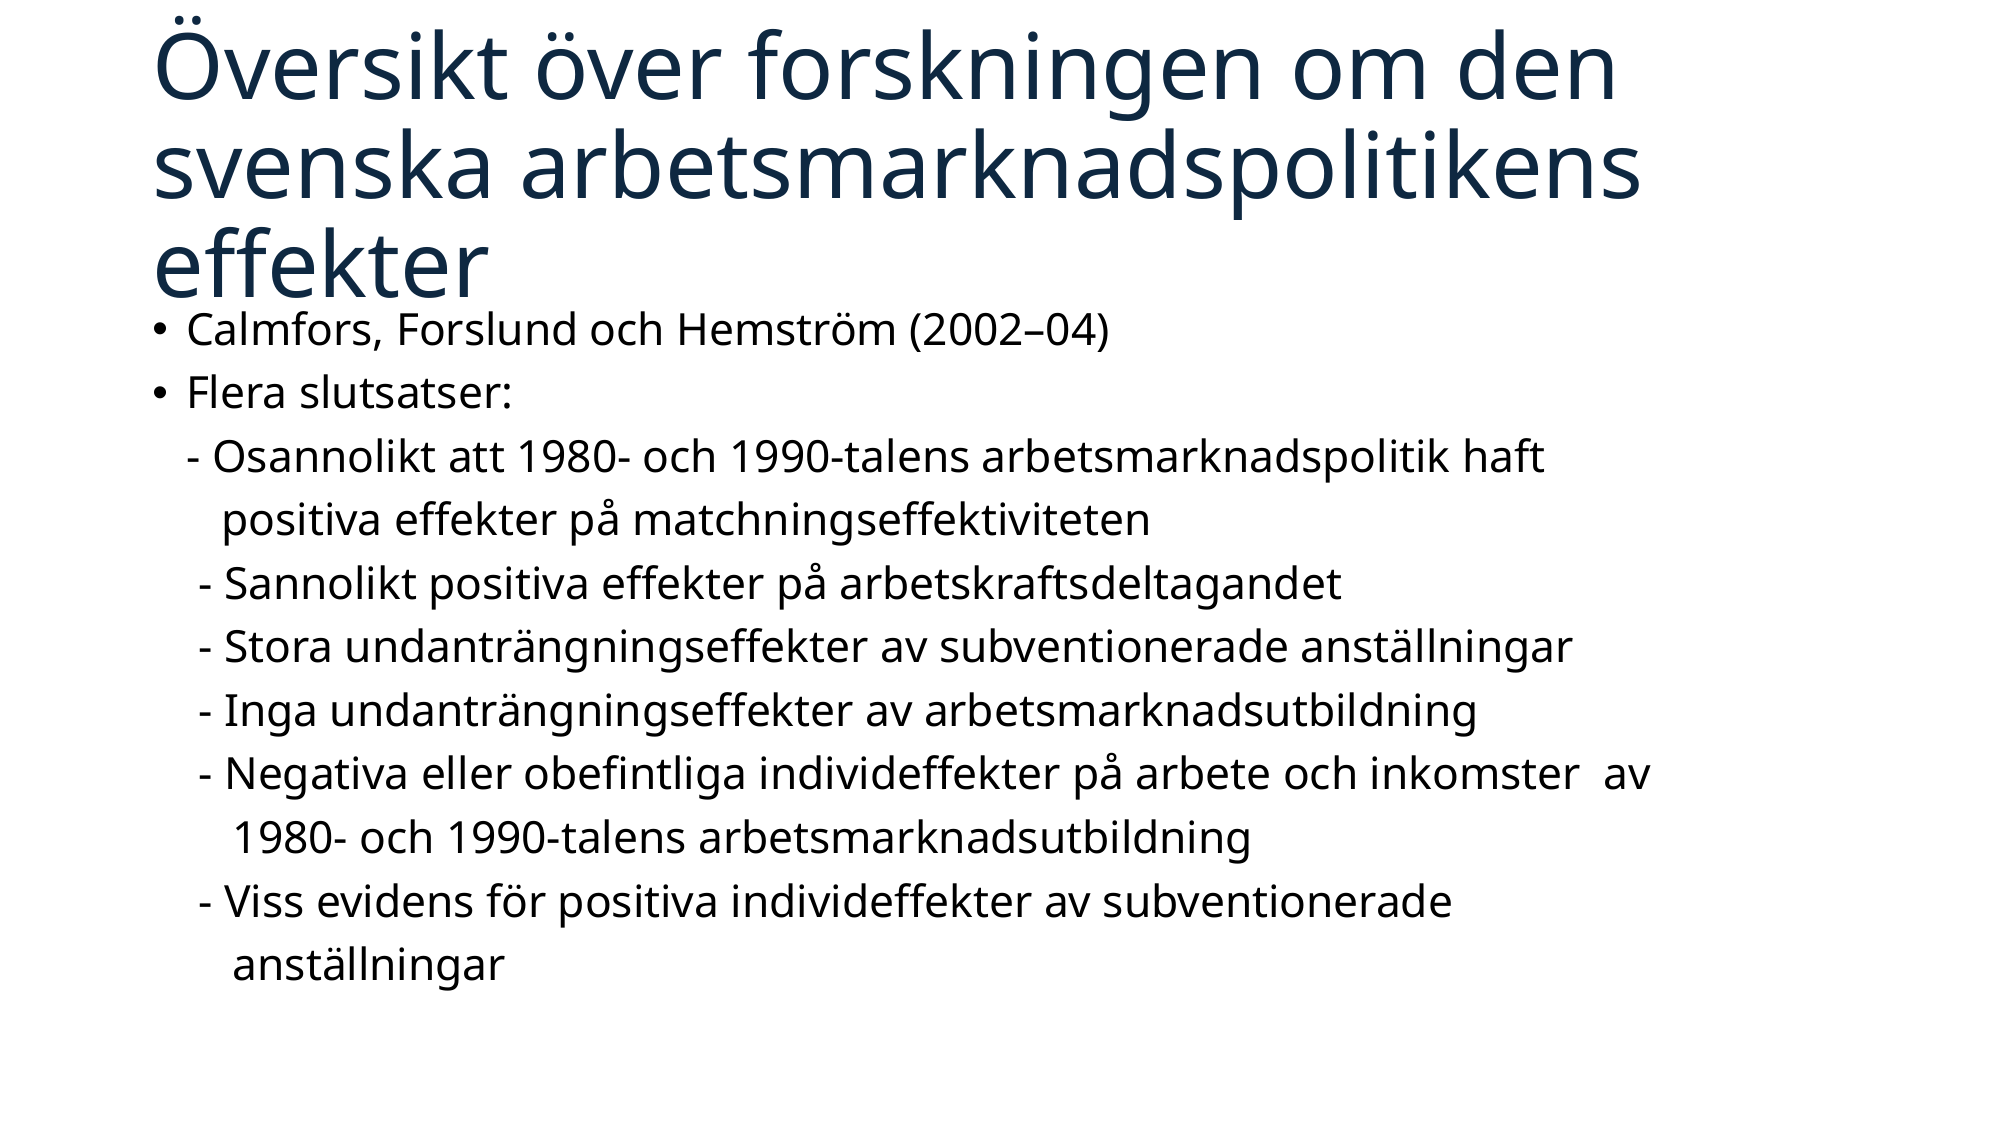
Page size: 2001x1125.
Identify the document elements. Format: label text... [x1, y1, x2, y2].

list Calmfors, Forslund och Hemström (2002–04) Flera slutsatser: - Osannolikt att 1980- och 1990-talens arbetsmarknadspolitik haft positiva effekter på matchningseffektiviteten - Sannolikt positiva effekter på arbetskraftsdeltagandet - Stora undanträngningseffekter av subventionerade anställningar - Inga undanträngningseffekter av arbetsmarknadsutbildning - Negativa eller obefintliga individeffekter på arbete och inkomster av 1980- och 1990-talens arbetsmarknadsutbildning - Viss evidens för positiva individeffekter av subventionerade anställningar [137, 299, 1863, 1014]
title Översikt över forskningen om den svenska arbetsmarknadspolitikens effekter [137, 59, 1863, 278]
